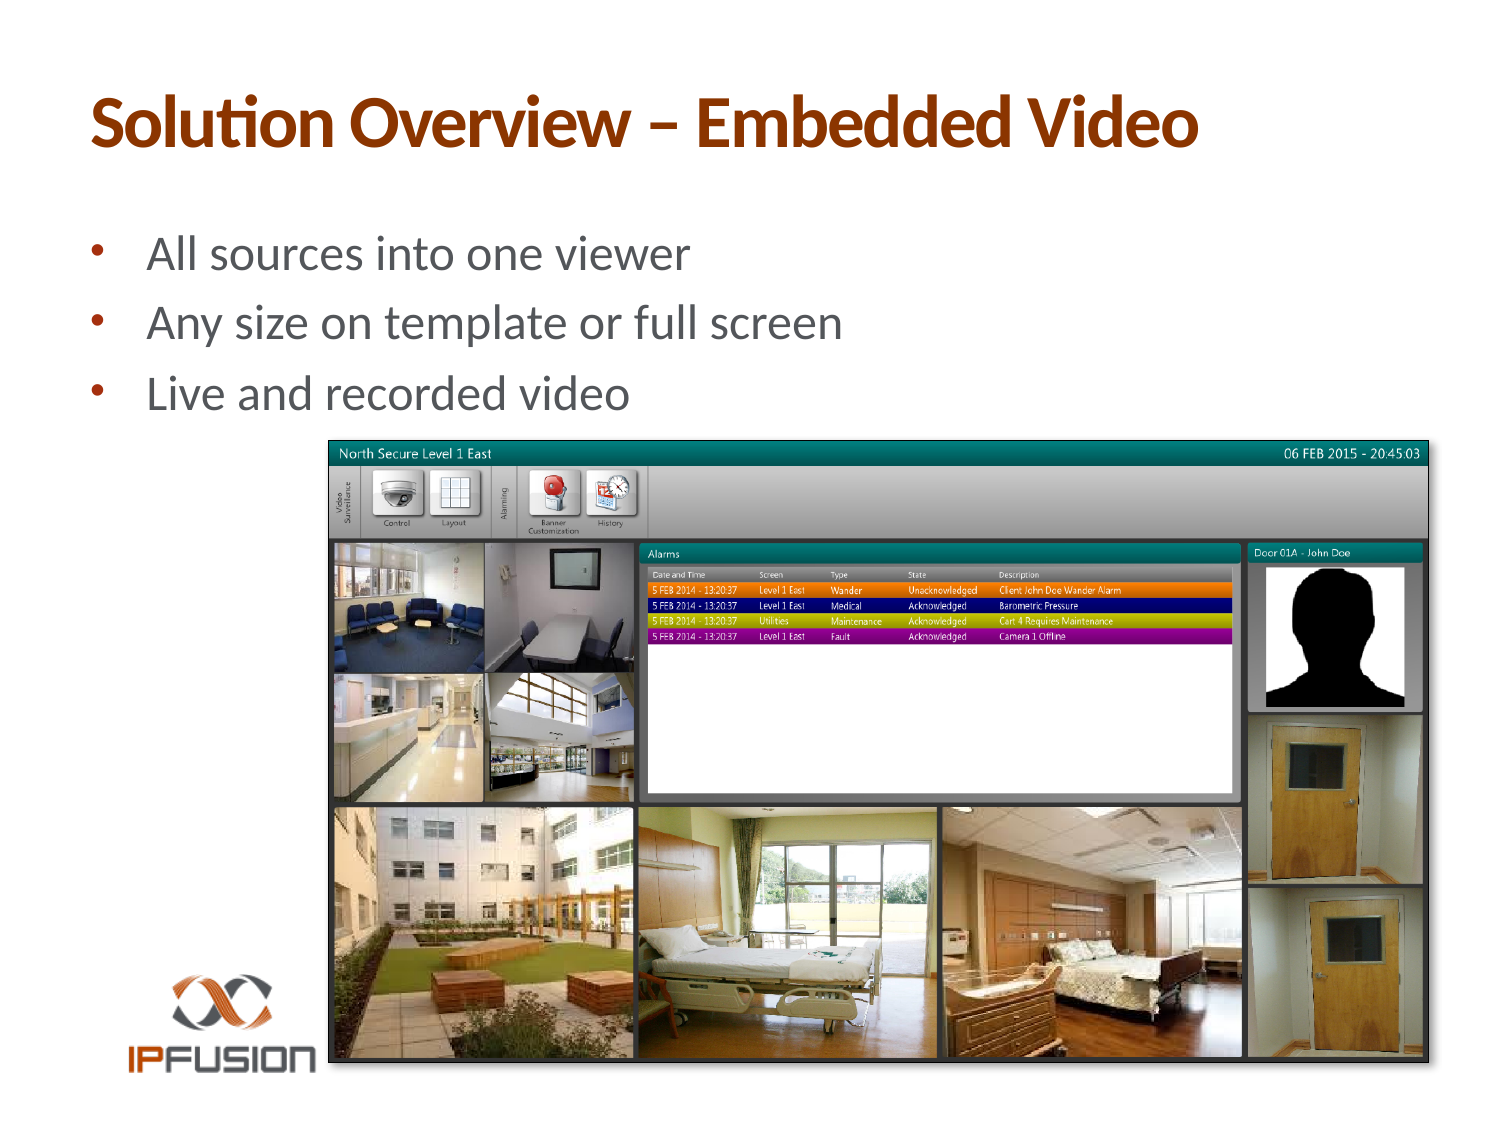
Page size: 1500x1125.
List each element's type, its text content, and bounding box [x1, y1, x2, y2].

list All sources into one viewer Any size on template or full screen Live and recorded video [75, 212, 1425, 1050]
title Solution Overview – Embedded Video [75, 35, 1425, 200]
picture [112, 440, 1429, 1073]
